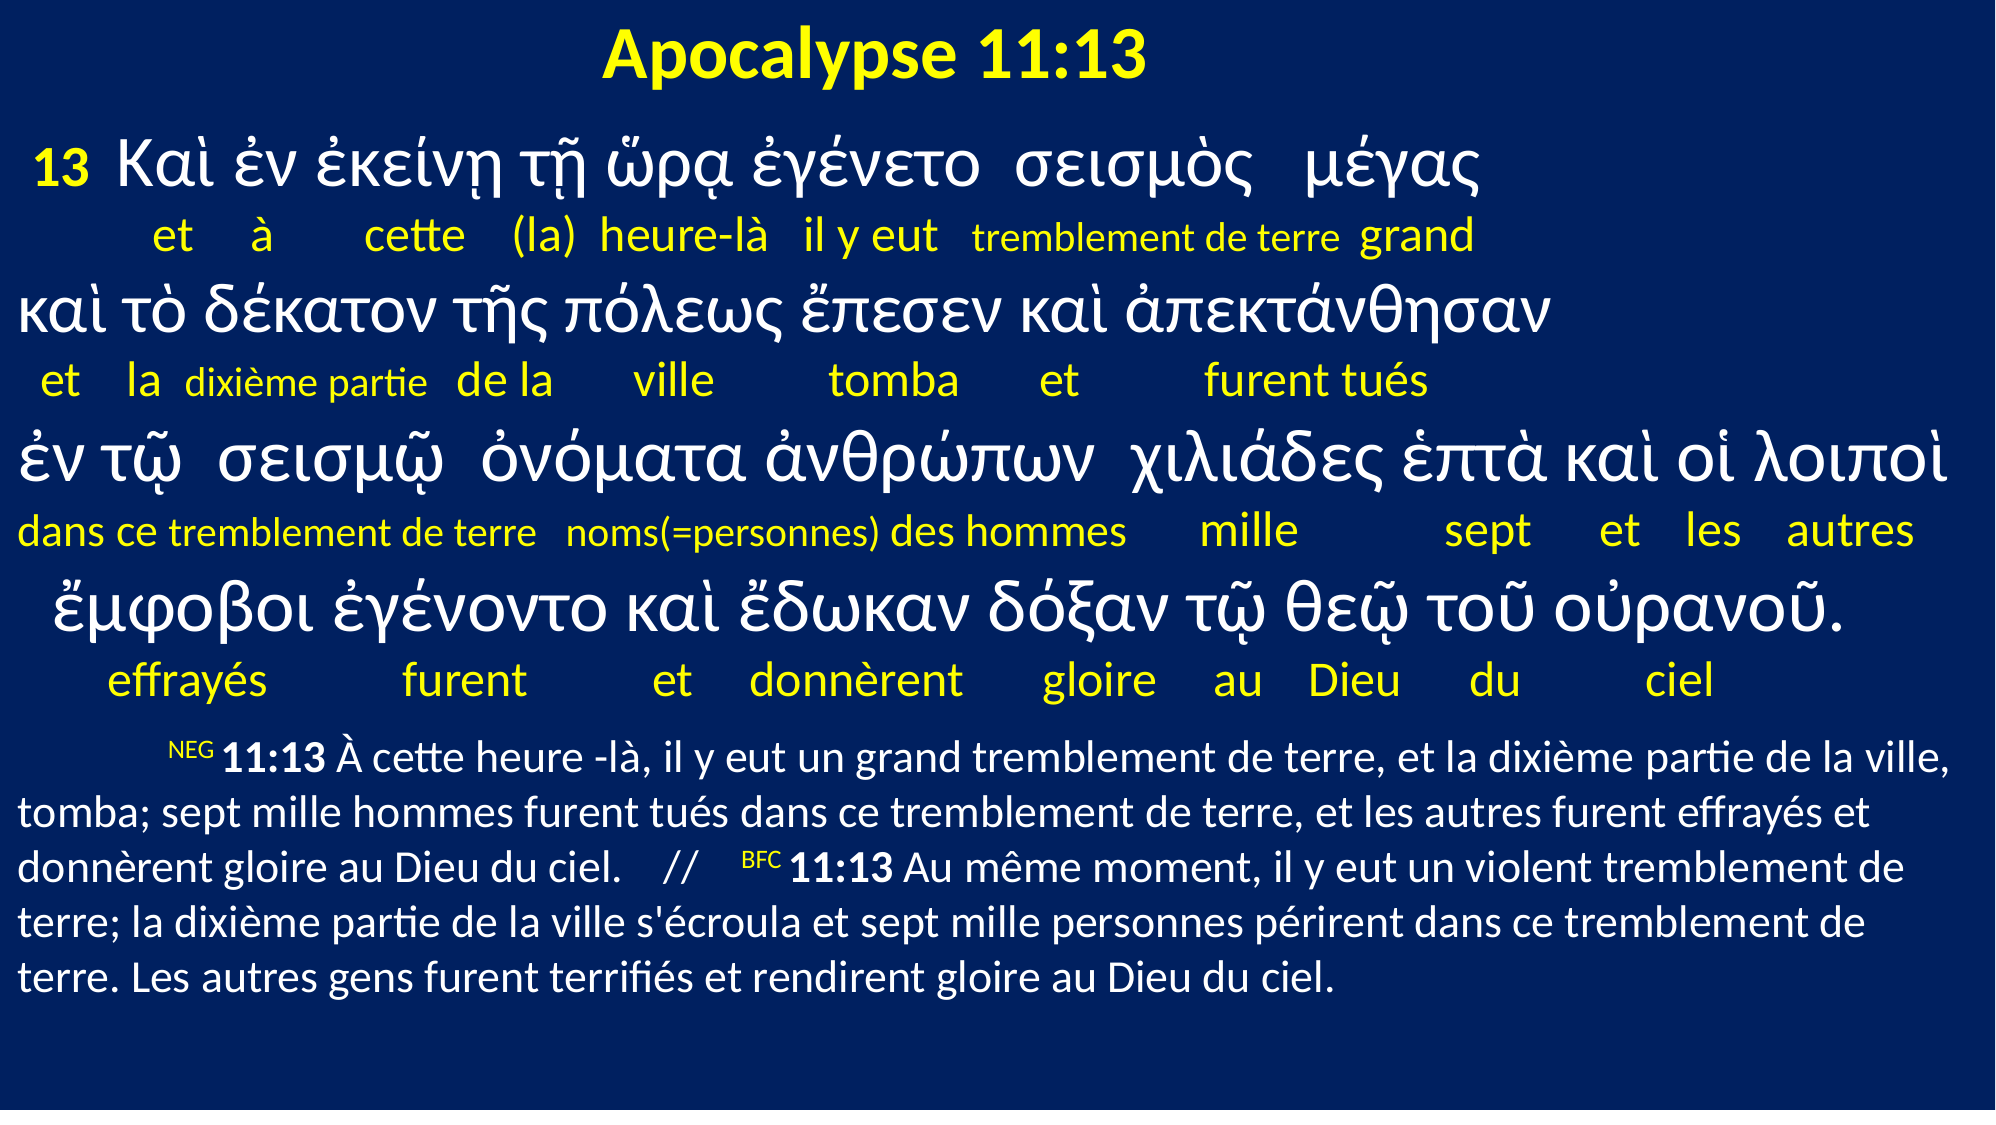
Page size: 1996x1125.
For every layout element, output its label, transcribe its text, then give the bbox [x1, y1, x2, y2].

text_box Apocalypse 11:13 13 Καὶ ἐν ἐκείνῃ τῇ ὥρᾳ ἐγένετο σεισμὸς μέγας et à cette (la) heure-là il y eut tremblement de terre grand καὶ τὸ δέκατον τῆς πόλεως ἔπεσεν καὶ ἀπεκτάνθησαν et la dixième partie de la ville tomba et furent tués ἐν τῷ σεισμῷ ὀνόματα ἀνθρώπων χιλιάδες ἑπτὰ καὶ οἱ λοιποὶ dans ce tremblement de terre noms(=personnes) des hommes mille sept et les autres ἔμφοβοι ἐγένοντο καὶ ἔδωκαν δόξαν τῷ θεῷ τοῦ οὐρανοῦ. effrayés furent et donnèrent gloire au Dieu du ciel NEG 11:13 À cette heure -là, il y eut un grand tremblement de terre, et la dixième partie de la ville, tomba; sept mille hommes furent tués dans ce tremblement de terre, et les autres furent effrayés et donnèrent gloire au Dieu du ciel. // BFC 11:13 Au même moment, il y eut un violent tremblement de terre; la dixième partie de la ville s'écroula et sept mille personnes périrent dans ce tremblement de terre. Les autres gens furent terrifiés et rendirent gloire au Dieu du ciel. [0, 0, 1996, 1110]
